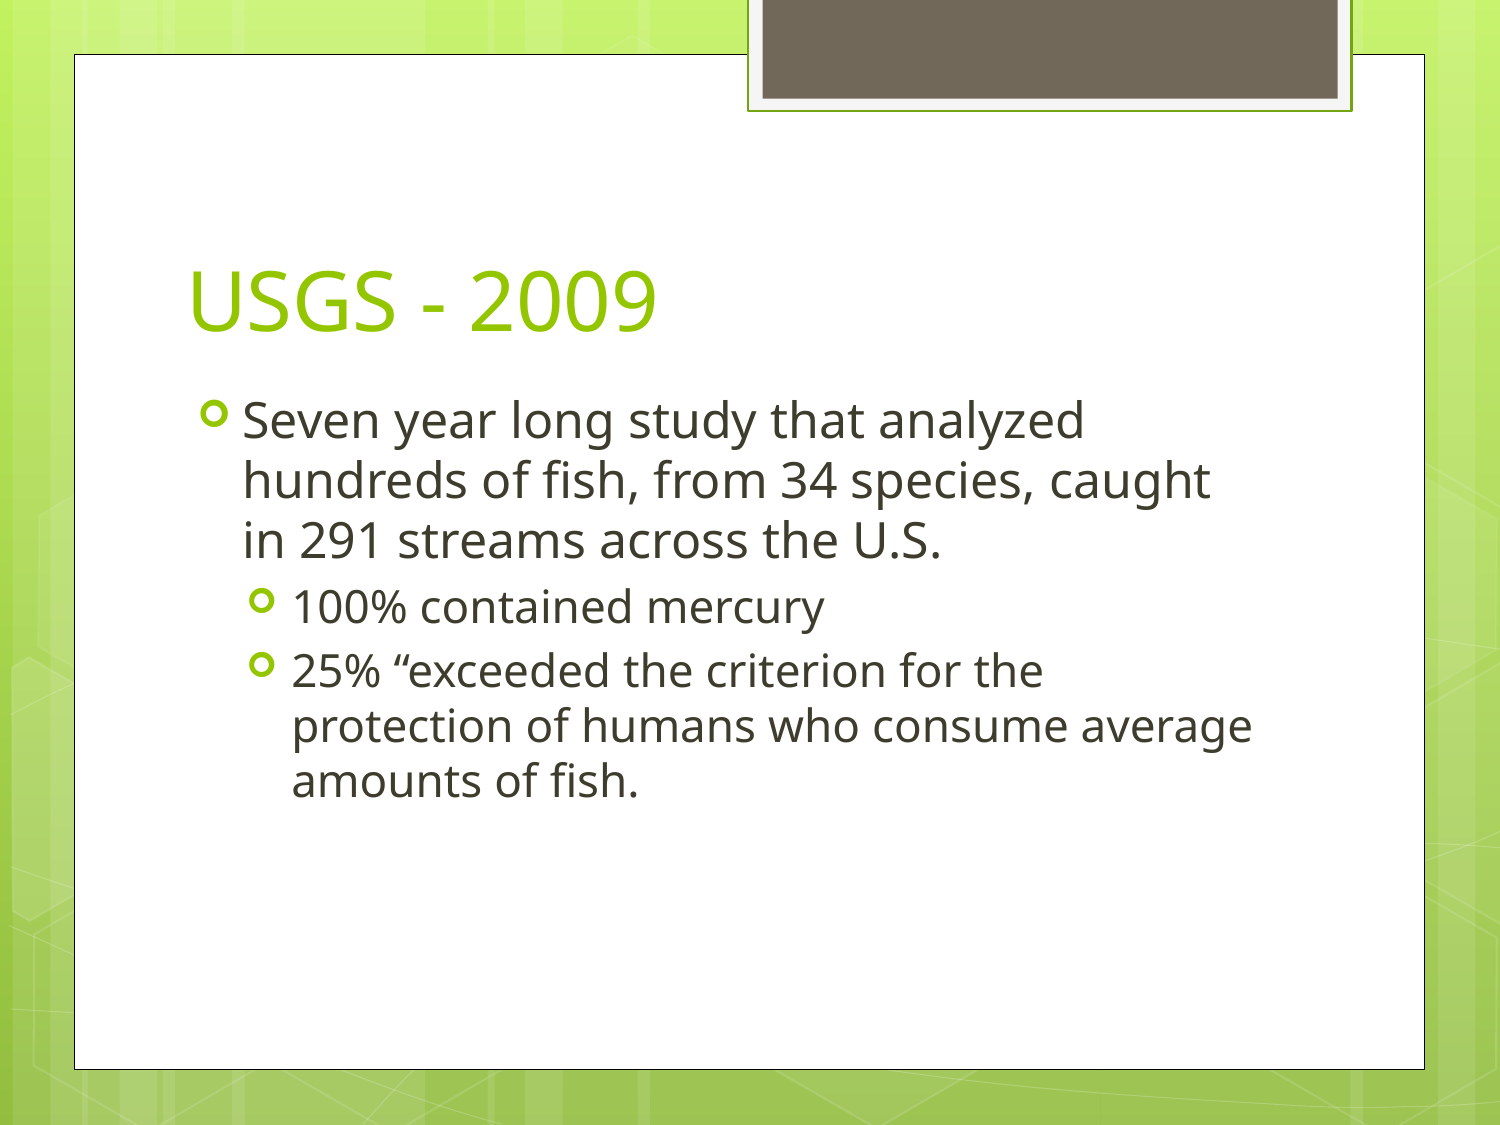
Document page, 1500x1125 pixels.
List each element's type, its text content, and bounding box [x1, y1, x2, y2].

list Seven year long study that analyzed hundreds of fish, from 34 species, caught in 291 streams across the U.S. 100% contained mercury 25% “exceeded the criterion for the protection of humans who consume average amounts of fish. [171, 381, 1283, 957]
title USGS - 2009 [171, 168, 1324, 357]
